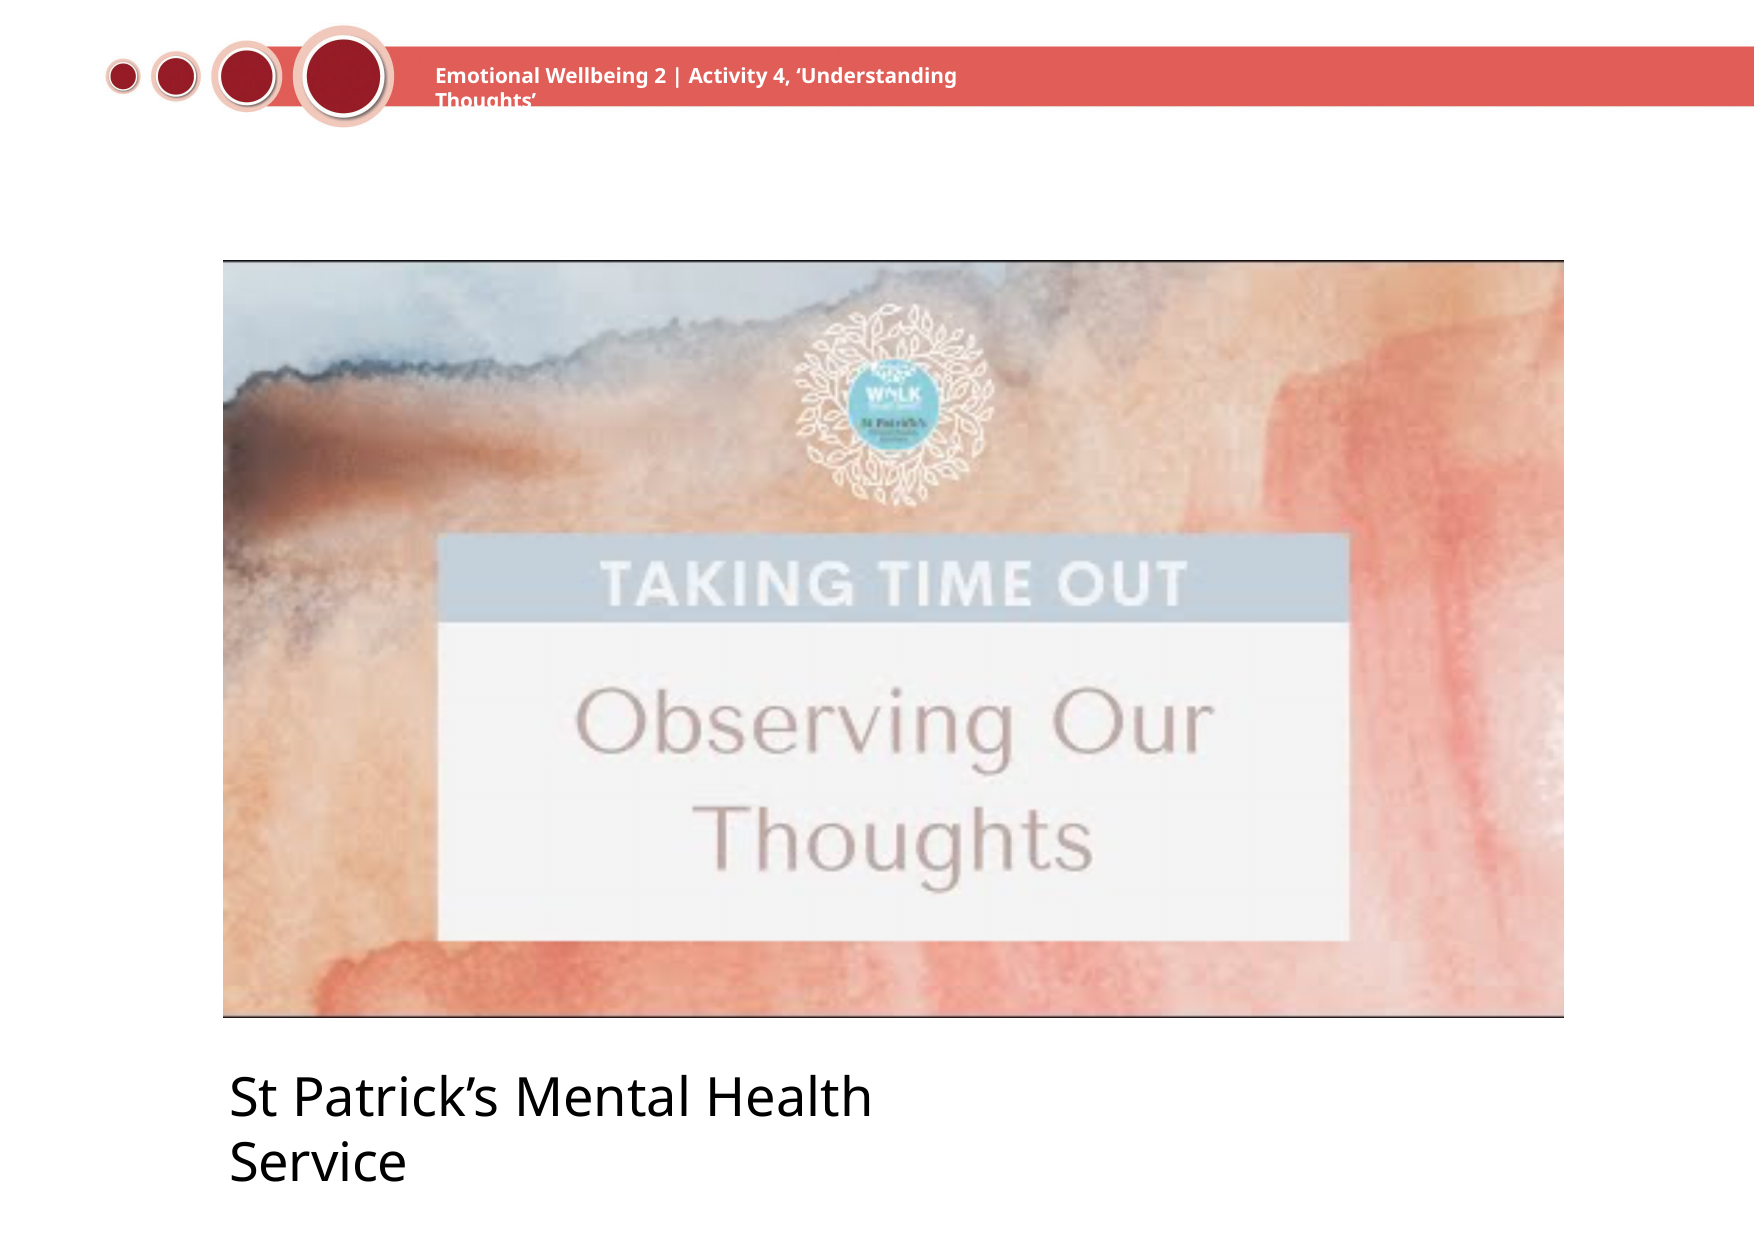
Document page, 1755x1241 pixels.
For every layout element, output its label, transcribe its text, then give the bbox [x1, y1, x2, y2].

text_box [222, 259, 1565, 1019]
text_box St Patrick’s Mental Health Service [227, 1060, 1055, 1193]
picture [103, 23, 1754, 128]
text_box Emotional Wellbeing 2 | Activity 4, ‘Understanding Thoughts’ [432, 60, 1035, 113]
